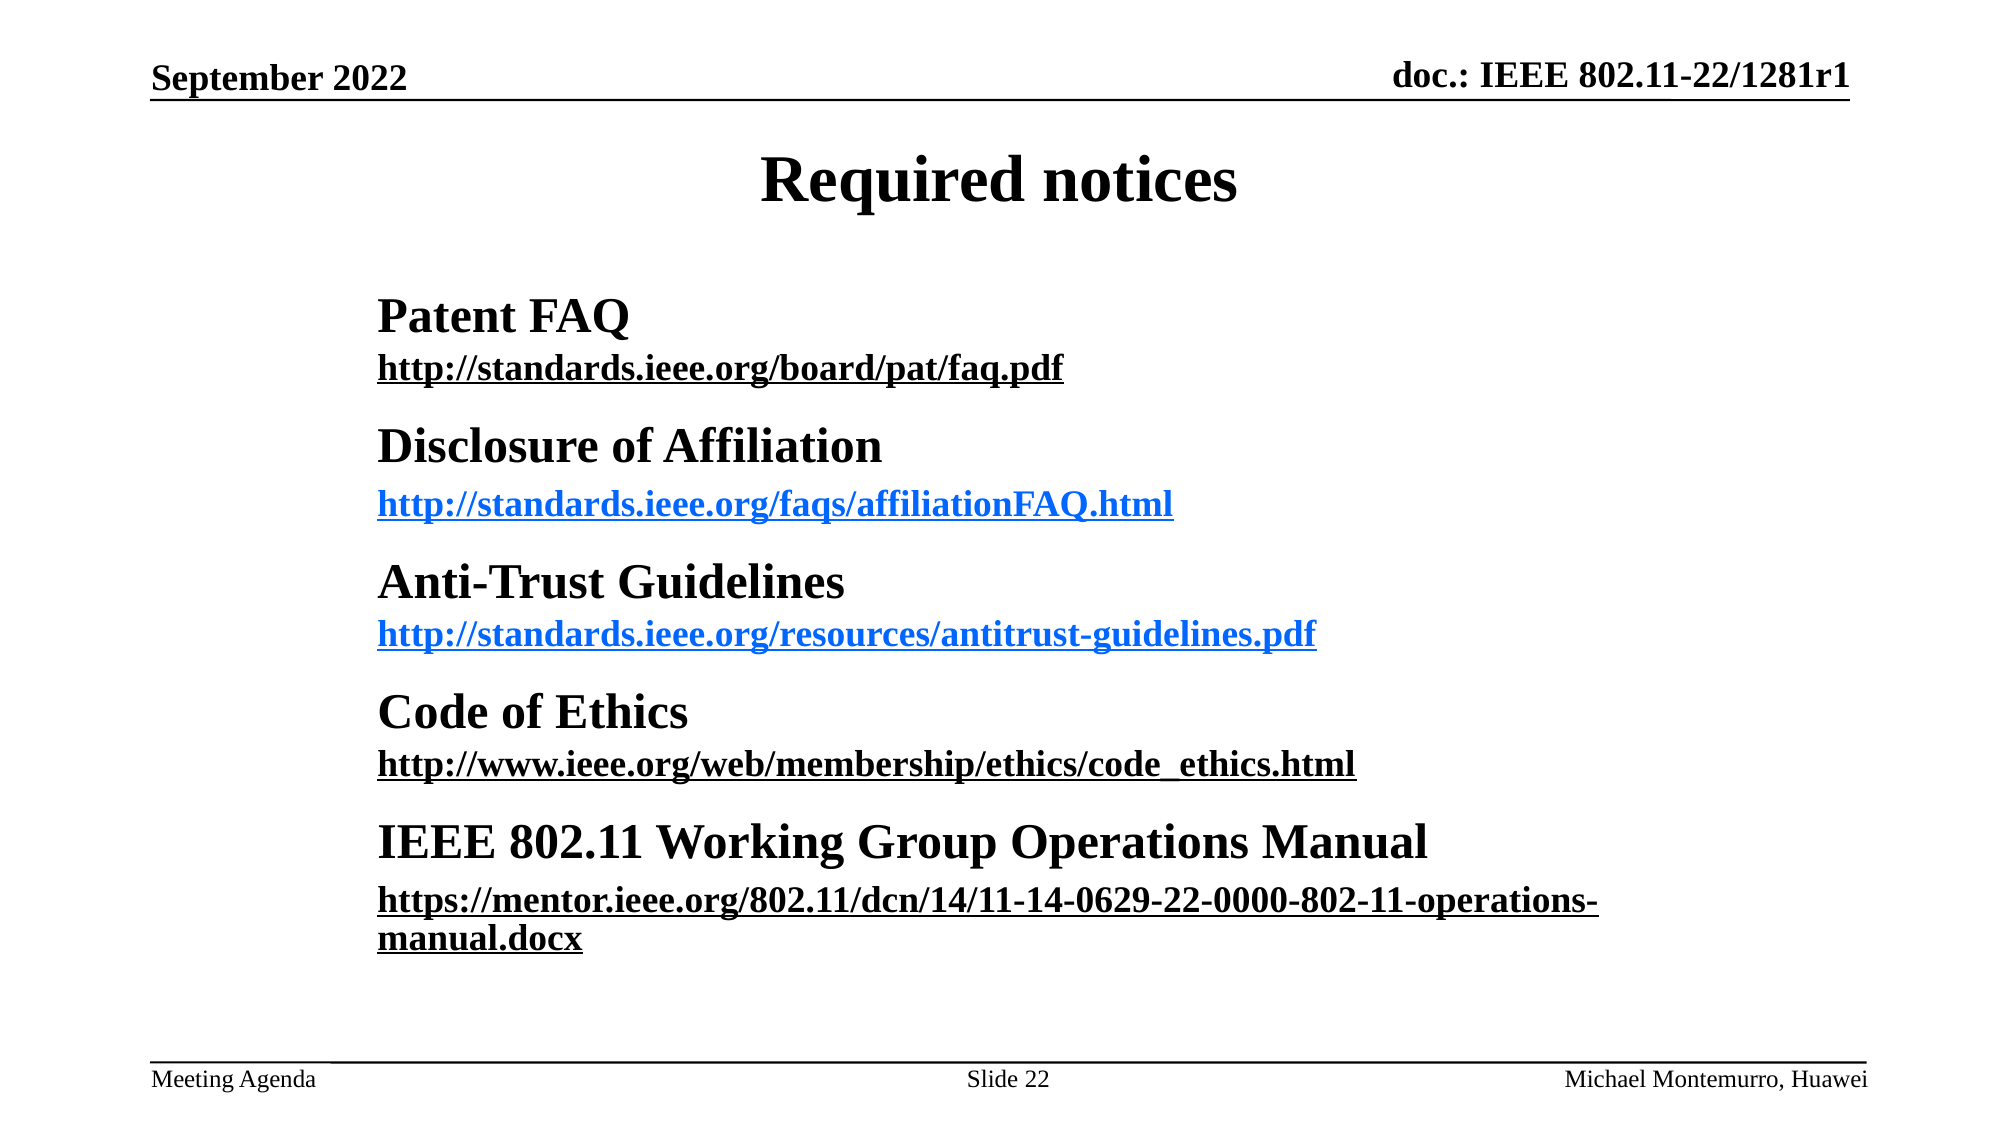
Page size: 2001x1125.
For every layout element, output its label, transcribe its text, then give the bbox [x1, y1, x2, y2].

slide_number Slide 22 [964, 1061, 1053, 1093]
footer Michael Montemurro, Huawei [1266, 1061, 1869, 1093]
text_box Patent FAQ http://standards.ieee.org/board/pat/faq.pdf Disclosure of Affiliation http://standards.ieee.org/faqs/affiliationFAQ.html Anti-Trust Guidelines http://standards.ieee.org/resources/antitrust-guidelines.pdf Code of Ethics http://www.ieee.org/web/membership/ethics/code_ethics.html IEEE 802.11 Working Group Operations Manual https://mentor.ieee.org/802.11/dcn/14/11-14-0629-22-0000-802-11-operations-manual.docx [362, 275, 1638, 1050]
text_box Required notices [362, 87, 1638, 263]
